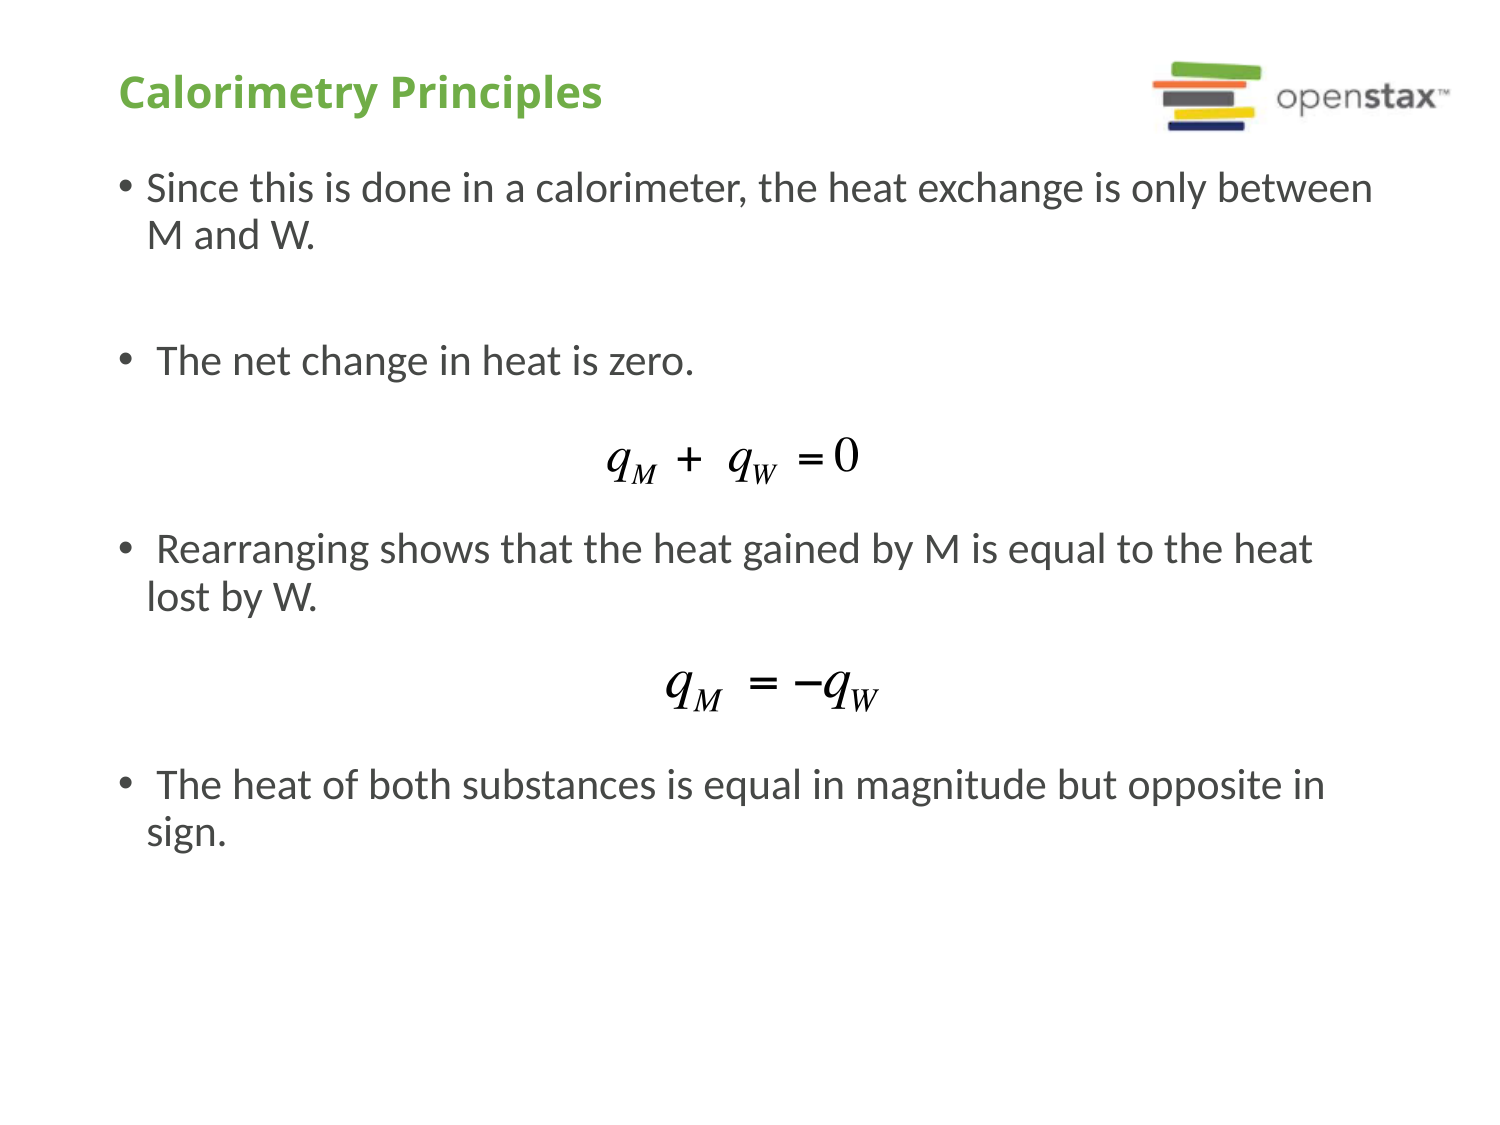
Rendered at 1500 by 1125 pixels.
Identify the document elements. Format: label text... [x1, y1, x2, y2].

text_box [658, 649, 885, 716]
title Calorimetry Principles [103, 59, 1397, 130]
list Since this is done in a calorimeter, the heat exchange is only between M and W. The net change in heat is zero. Rearranging shows that the heat gained by M is equal to the heat lost by W. The heat of both substances is equal in magnitude but opposite in sign. [103, 156, 1397, 883]
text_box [599, 429, 864, 488]
picture [1151, 59, 1452, 134]
